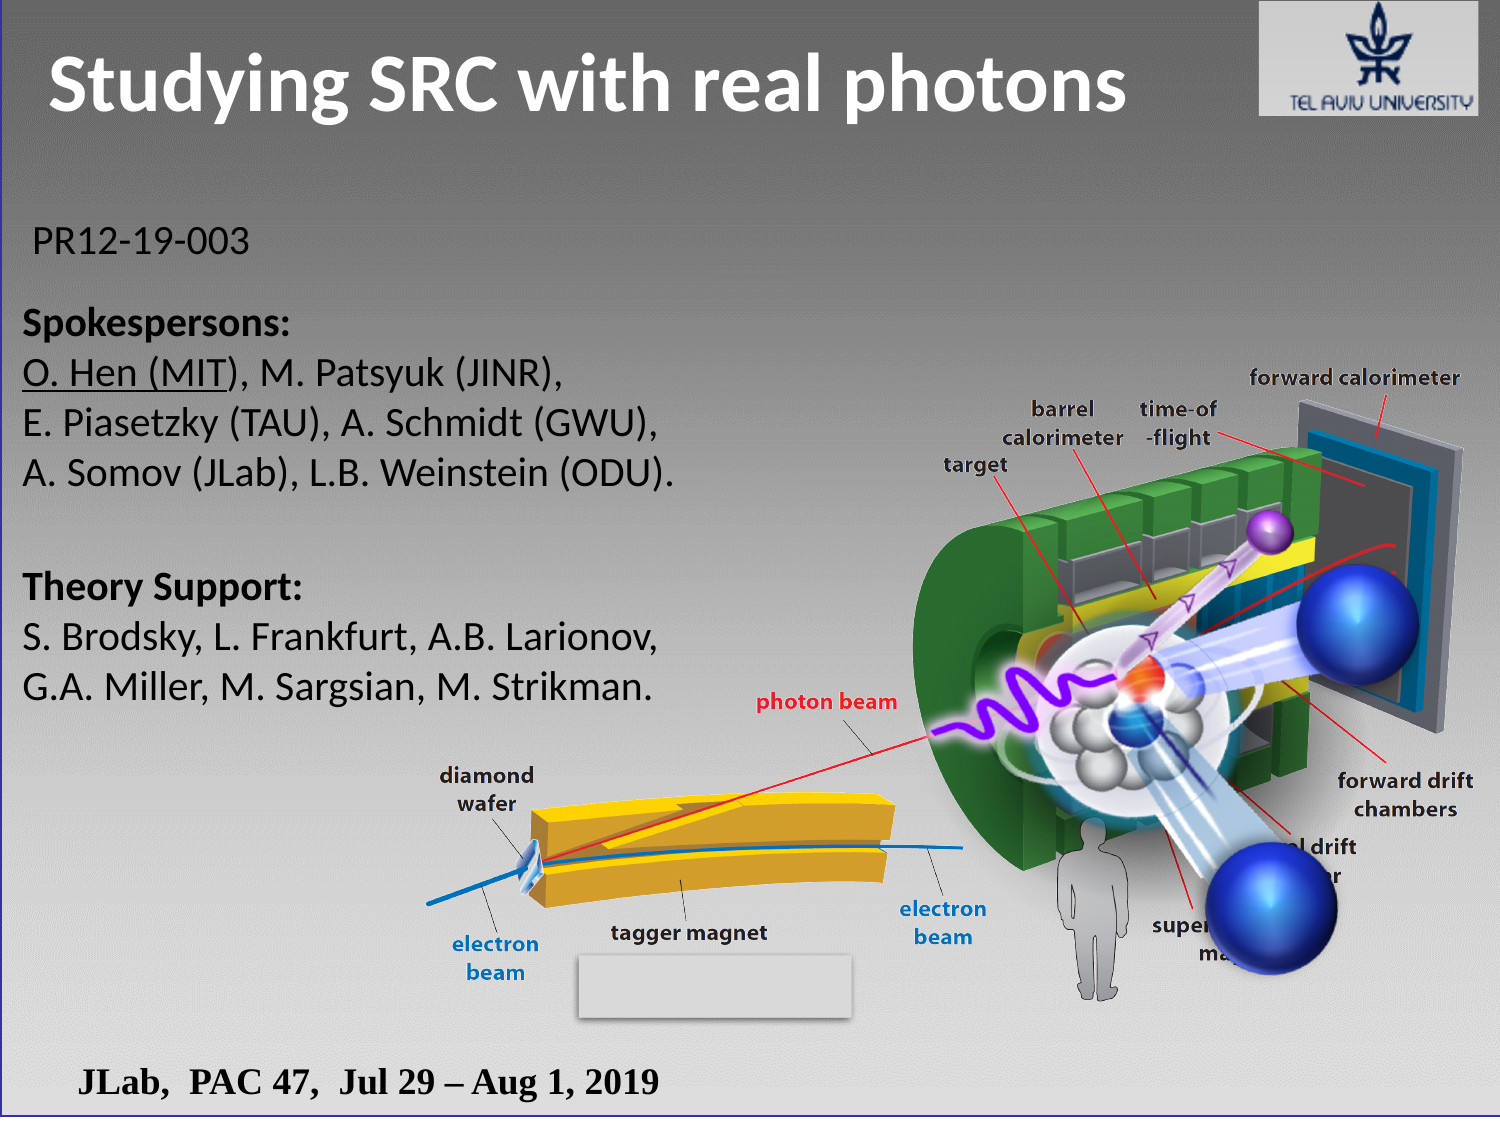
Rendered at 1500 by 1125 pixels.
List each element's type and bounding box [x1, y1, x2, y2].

picture [0, 0, 1500, 1117]
text_box [419, 360, 1479, 1018]
